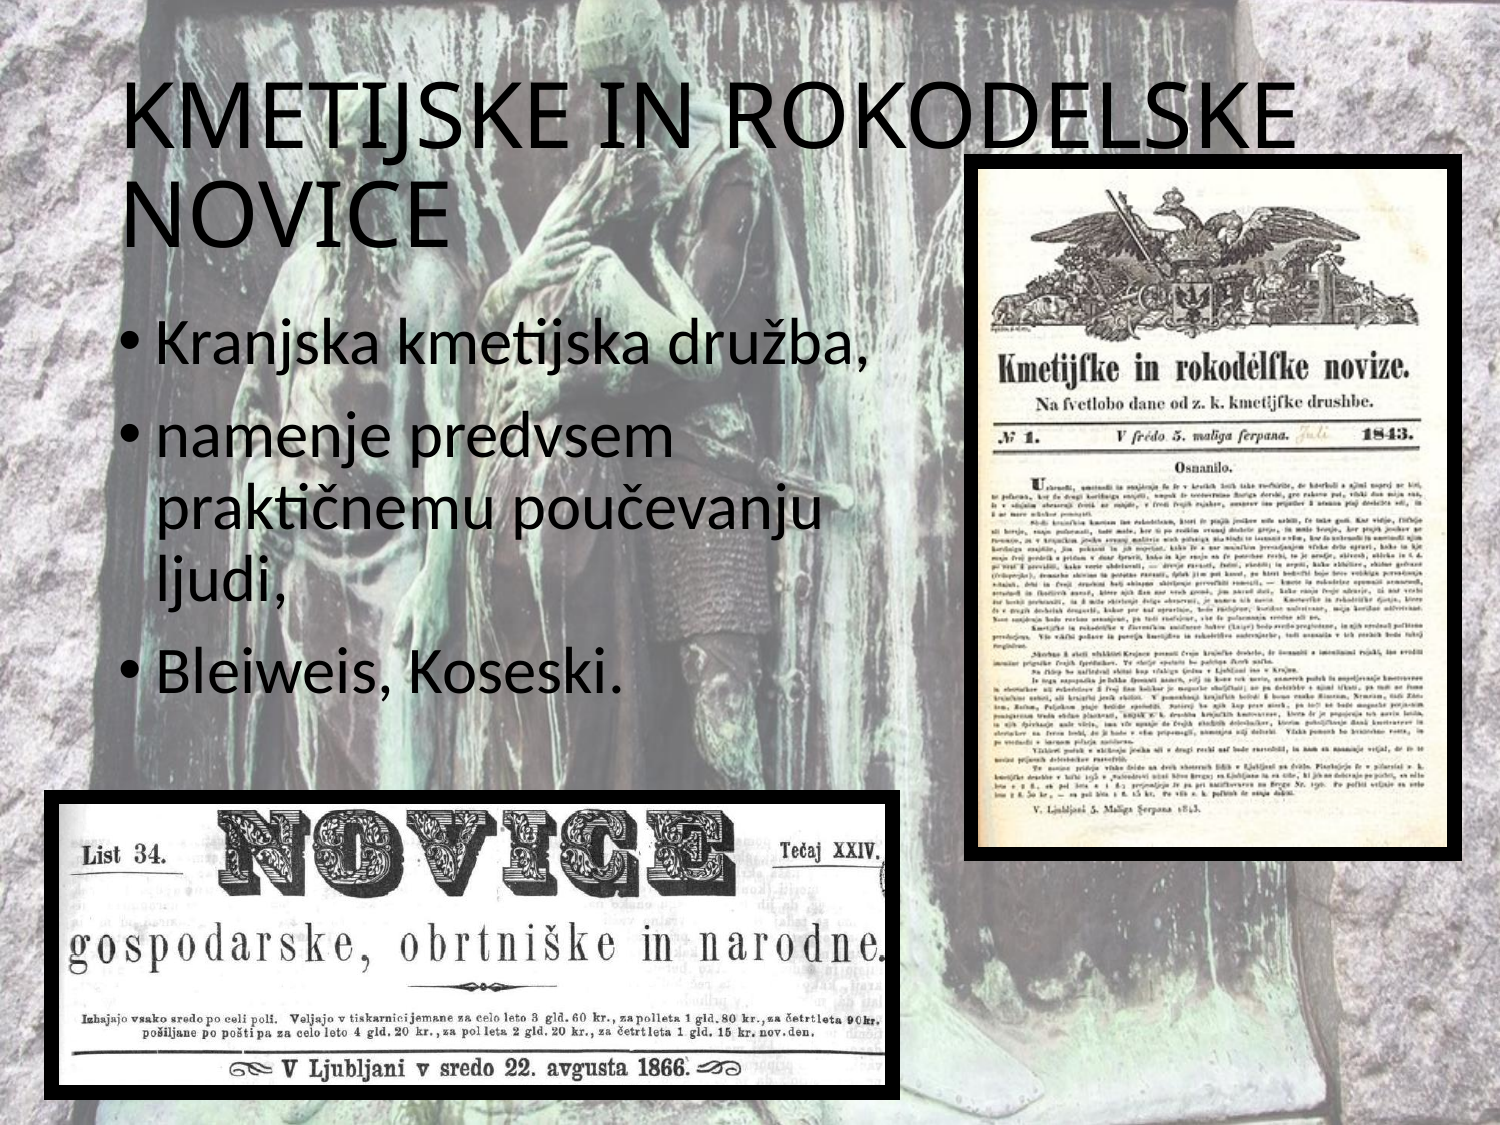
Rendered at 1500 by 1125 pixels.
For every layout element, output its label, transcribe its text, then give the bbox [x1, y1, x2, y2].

picture [0, 0, 1500, 1125]
title KMETIJSKE IN ROKODELSKE NOVICE [103, 59, 1397, 278]
list Kranjska kmetijska družba, namenje predvsem praktičnemu poučevanju ljudi, Bleiweis, Koseski. [103, 299, 979, 1014]
